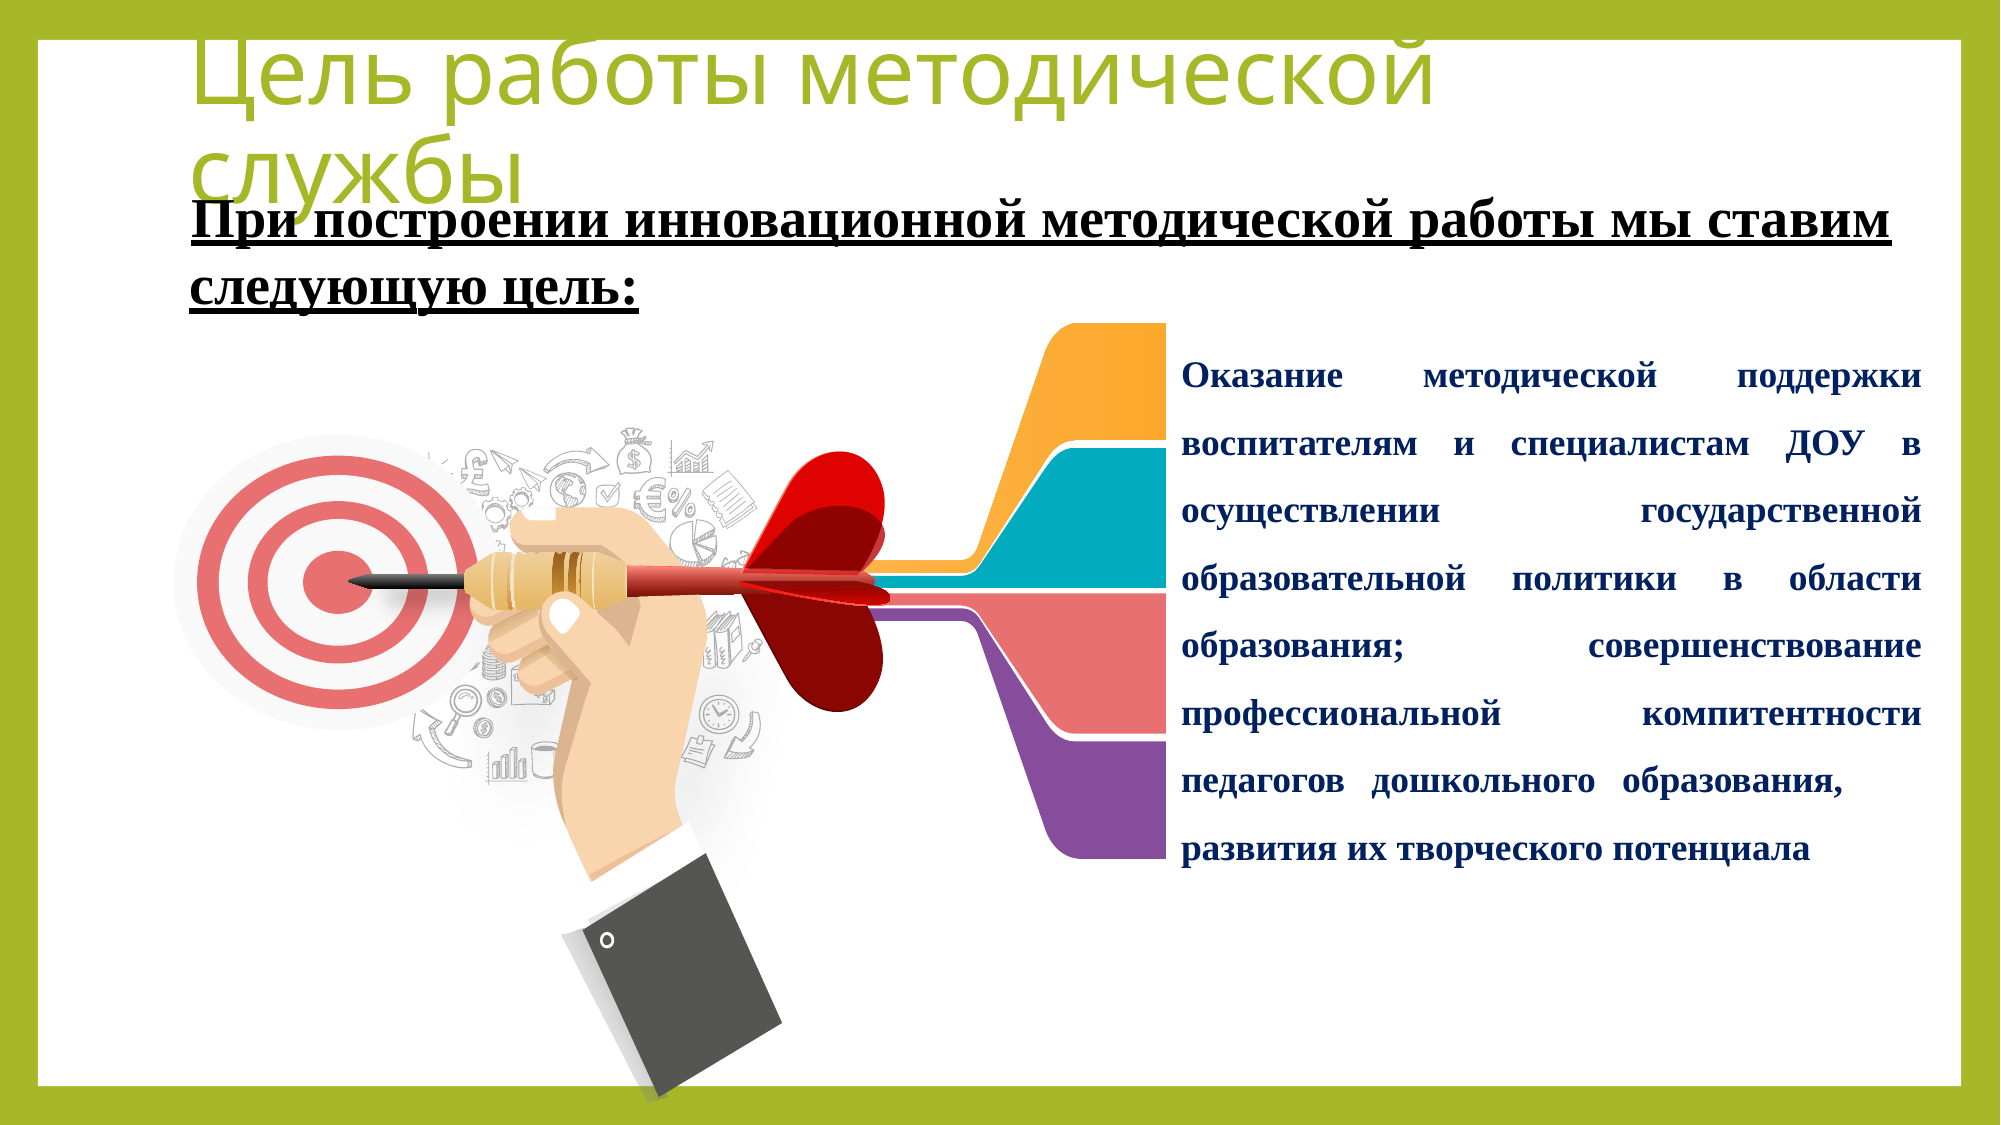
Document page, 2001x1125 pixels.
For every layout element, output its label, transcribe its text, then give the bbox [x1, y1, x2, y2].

title Цель работы методической службы [173, 38, 1794, 170]
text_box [160, 173, 1938, 962]
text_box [347, 972, 1167, 1112]
